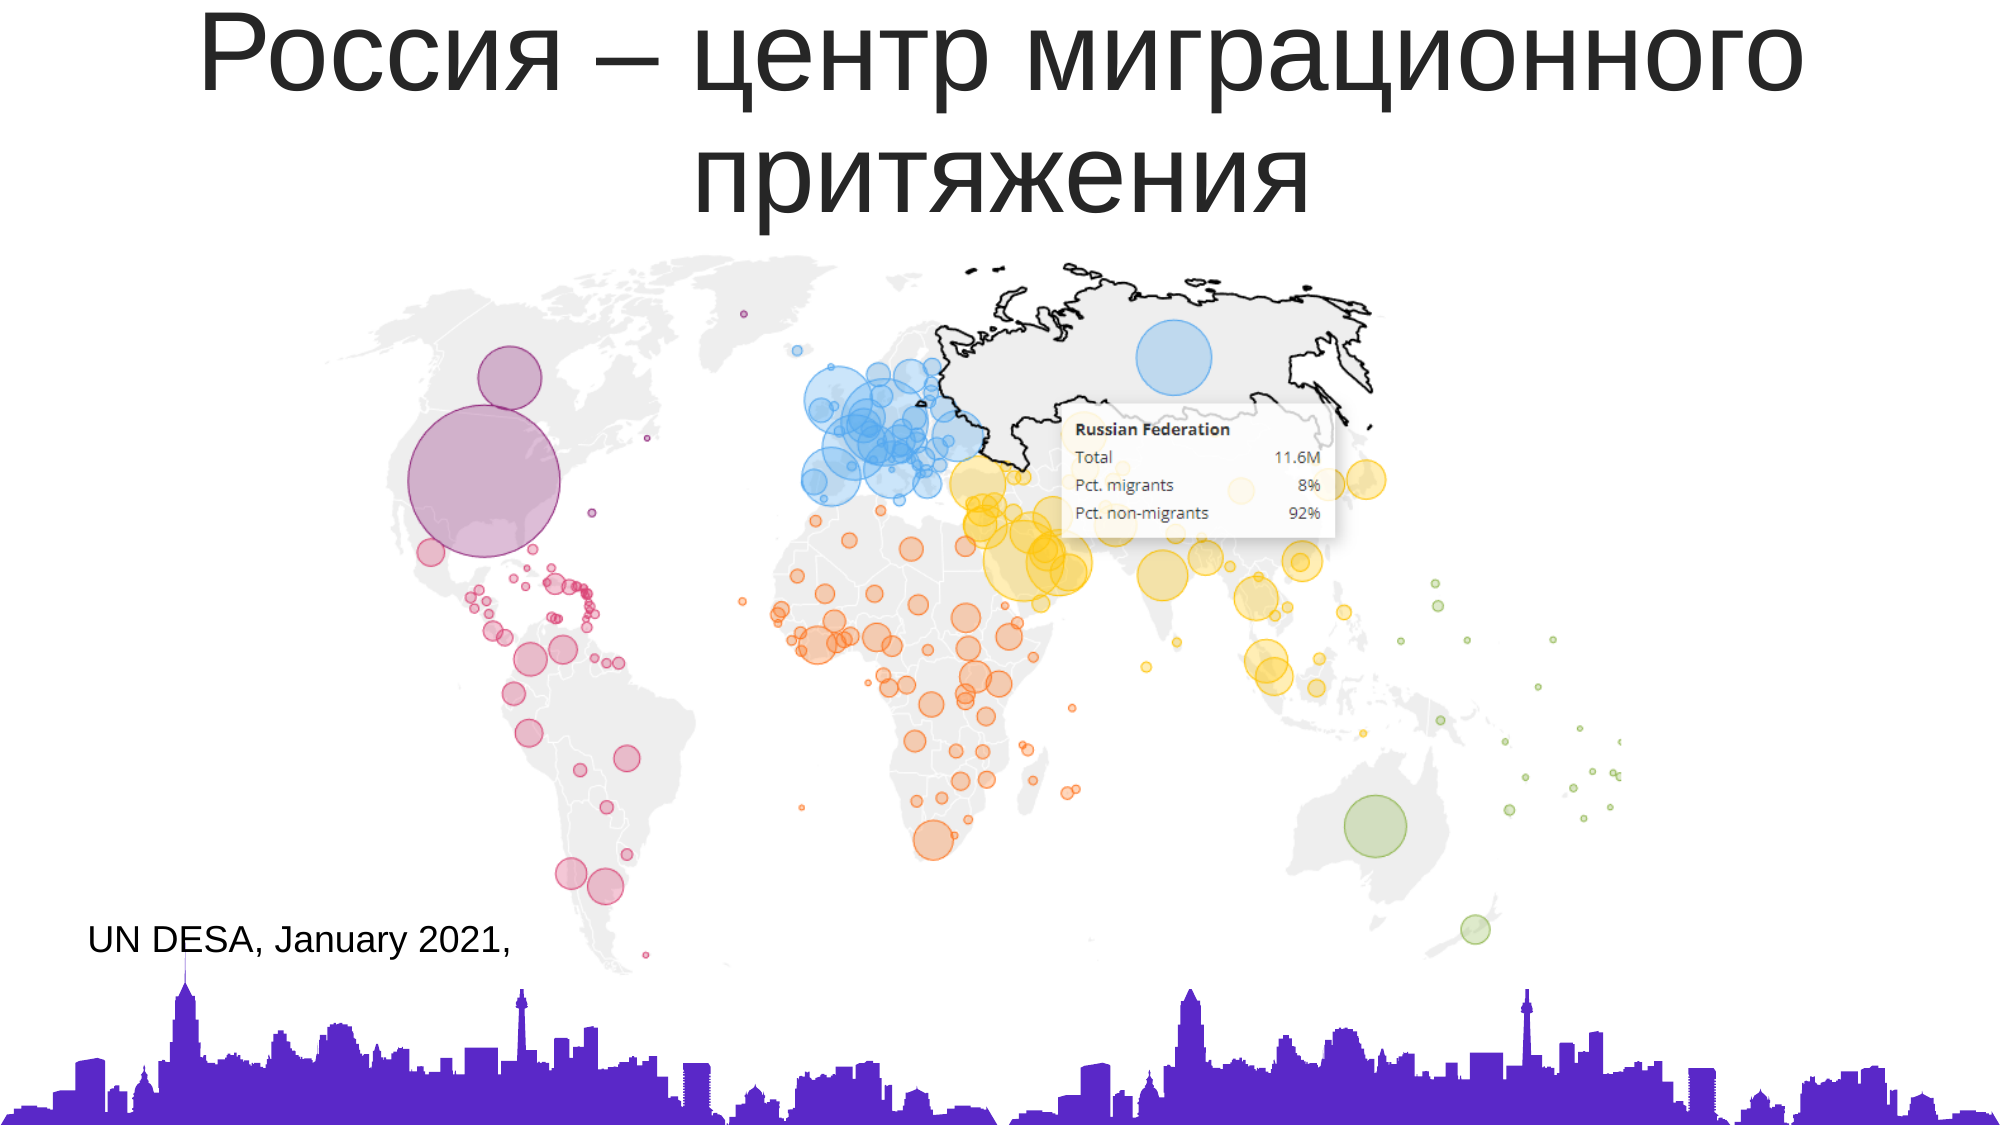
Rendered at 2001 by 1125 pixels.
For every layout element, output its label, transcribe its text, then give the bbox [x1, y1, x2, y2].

list Россия – центр миграционного притяжения [53, 55, 1952, 175]
picture [277, 244, 1672, 989]
text_box UN DESA, January 2021, [72, 907, 277, 968]
